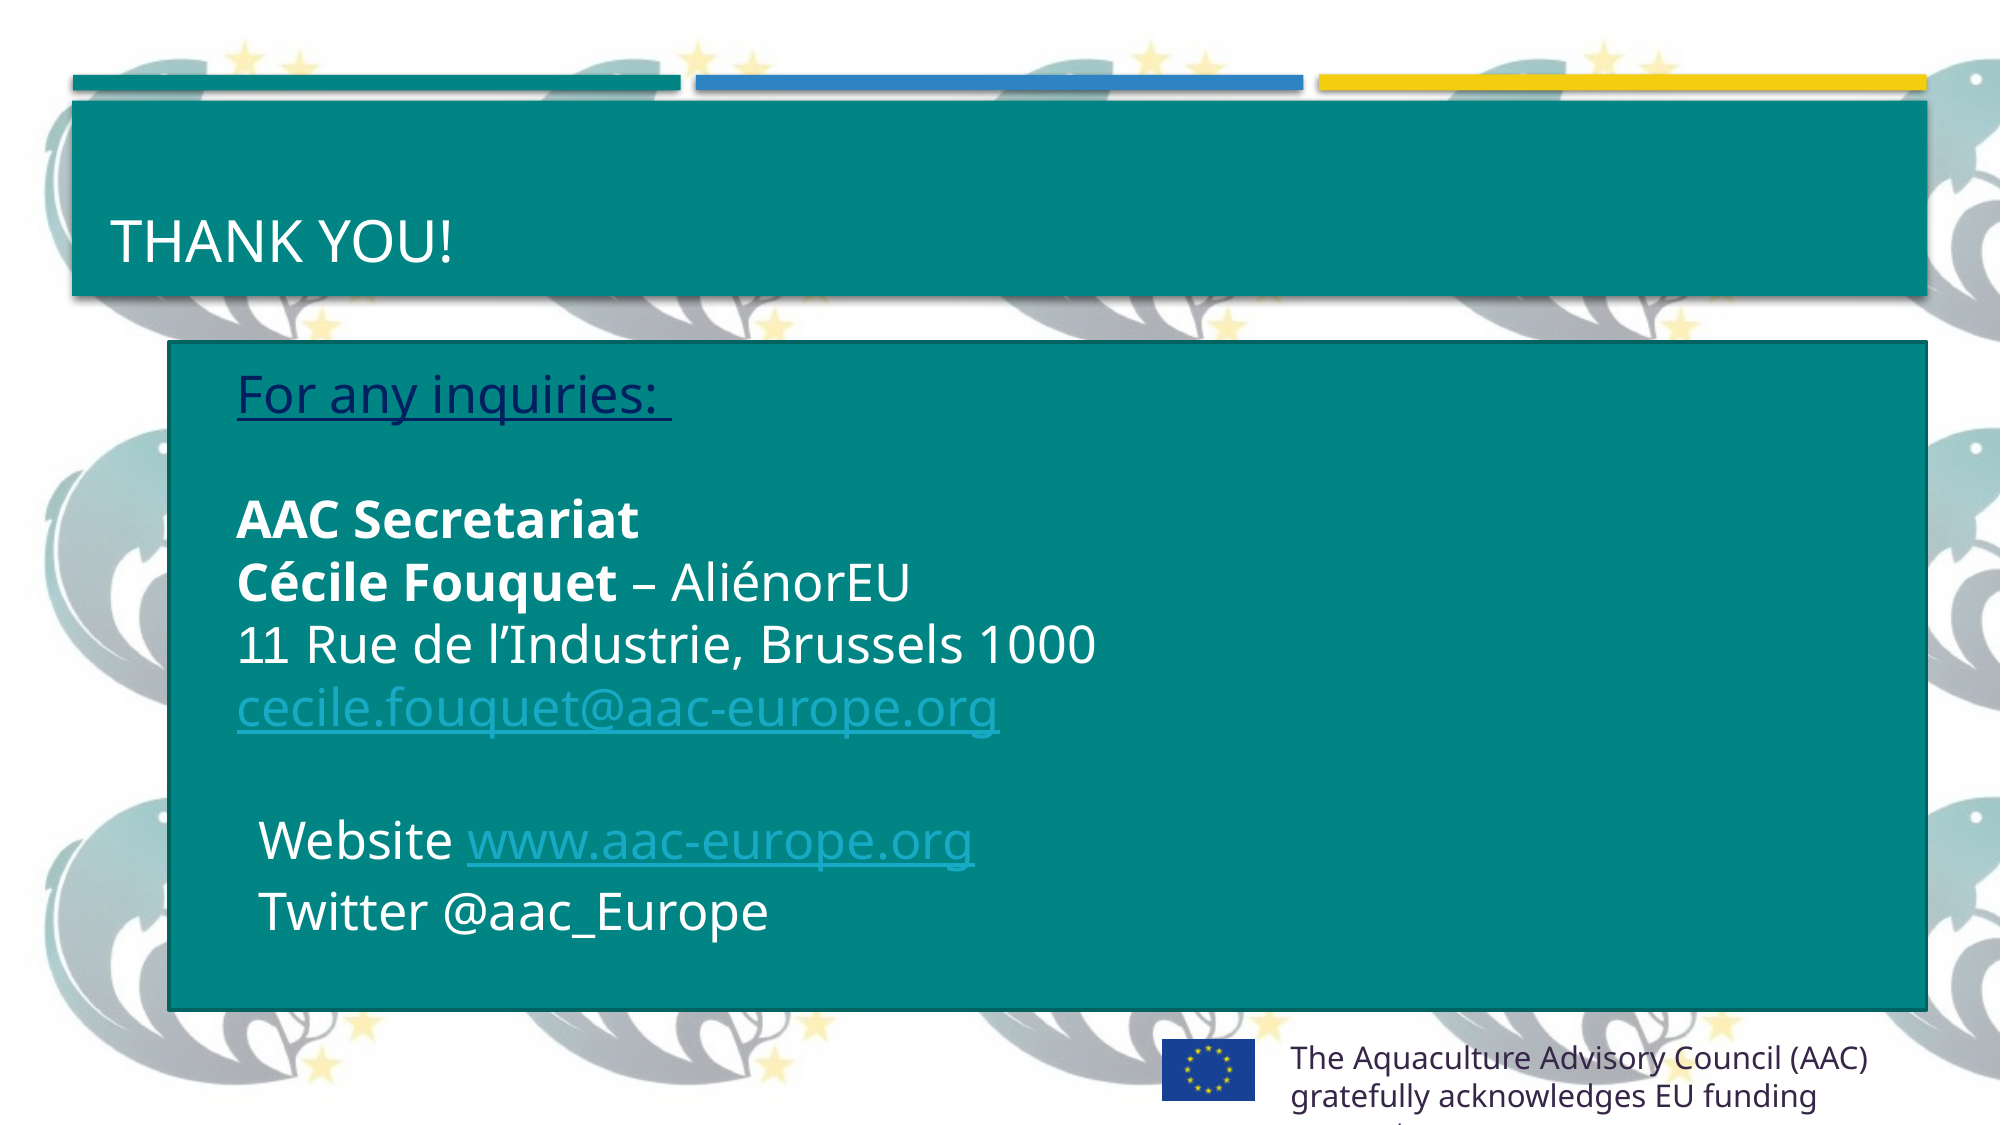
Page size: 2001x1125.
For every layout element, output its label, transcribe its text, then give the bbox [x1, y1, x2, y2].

text_box The Aquaculture Advisory Council (AAC) gratefully acknowledges EU funding support. [1275, 1031, 1905, 1125]
picture [1161, 1039, 1255, 1102]
title Thank you! [95, 115, 1905, 282]
text_box For any inquiries: AAC Secretariat Cécile Fouquet – AliénorEU 11 Rue de l’Industrie, Brussels 1000 cecile.fouquet@aac-europe.org Website www.aac-europe.org Twitter @aac_Europe [167, 340, 1928, 1012]
